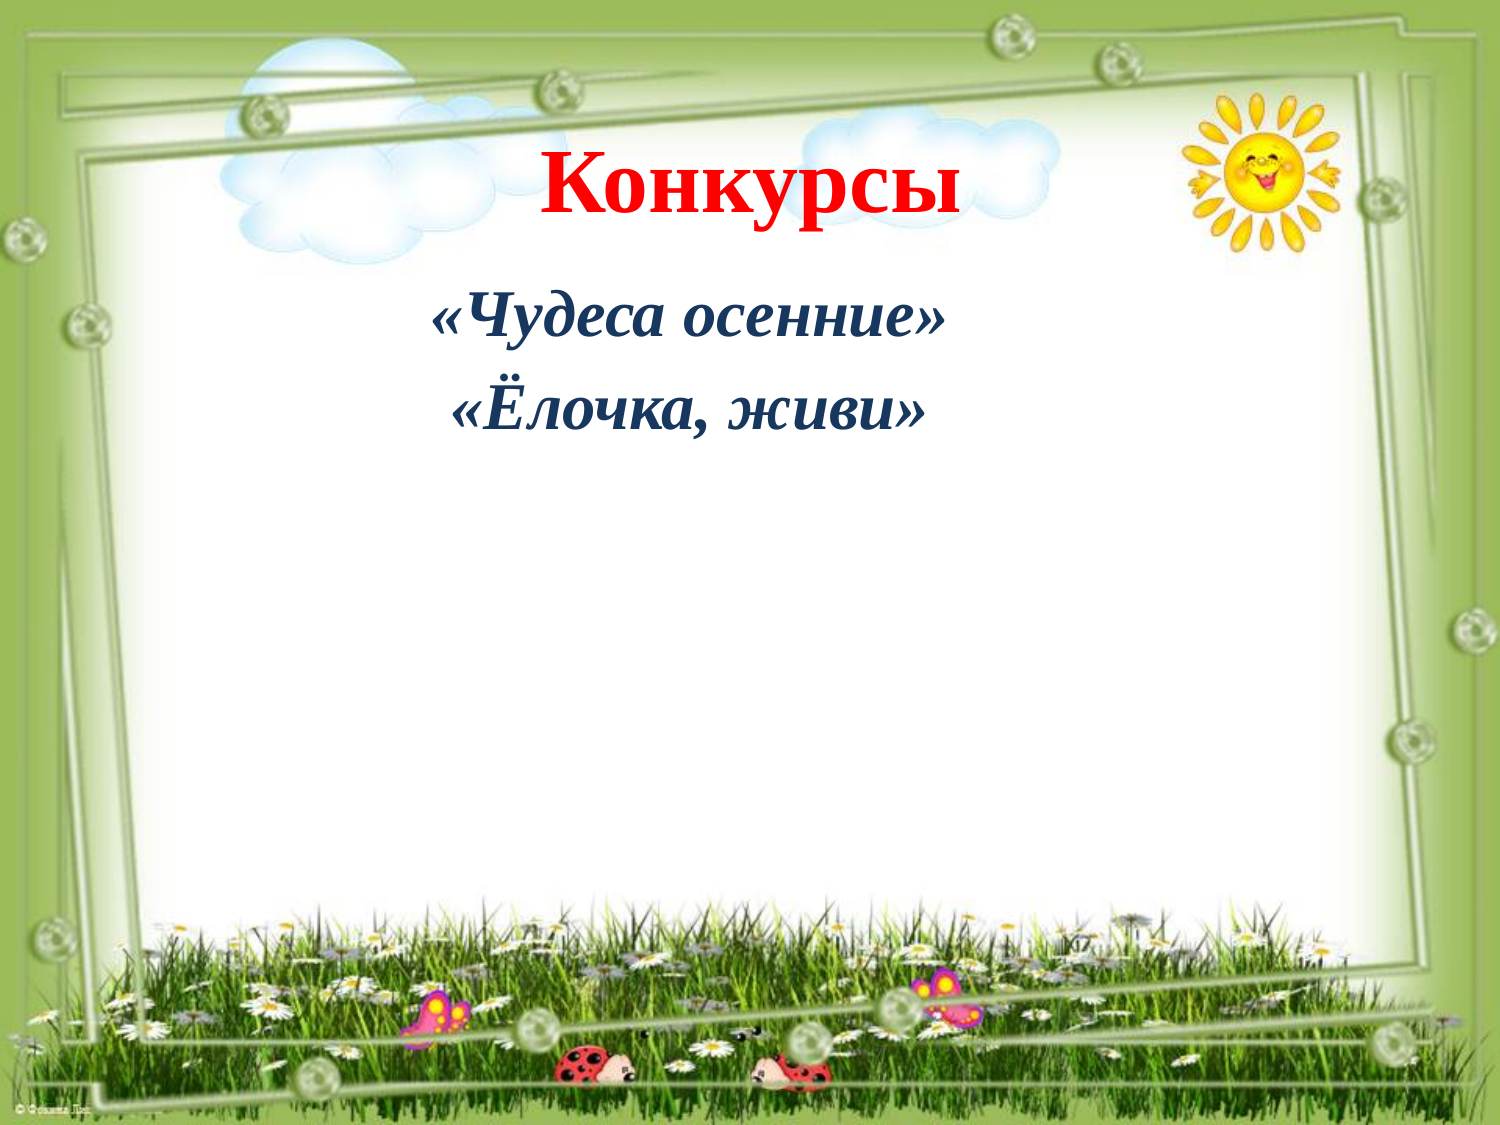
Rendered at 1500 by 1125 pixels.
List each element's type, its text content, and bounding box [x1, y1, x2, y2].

picture [0, 0, 1500, 1125]
list «Чудеса осенние» «Ёлочка, живи» [75, 262, 1306, 1005]
title Конкурсы [76, 113, 1427, 302]
